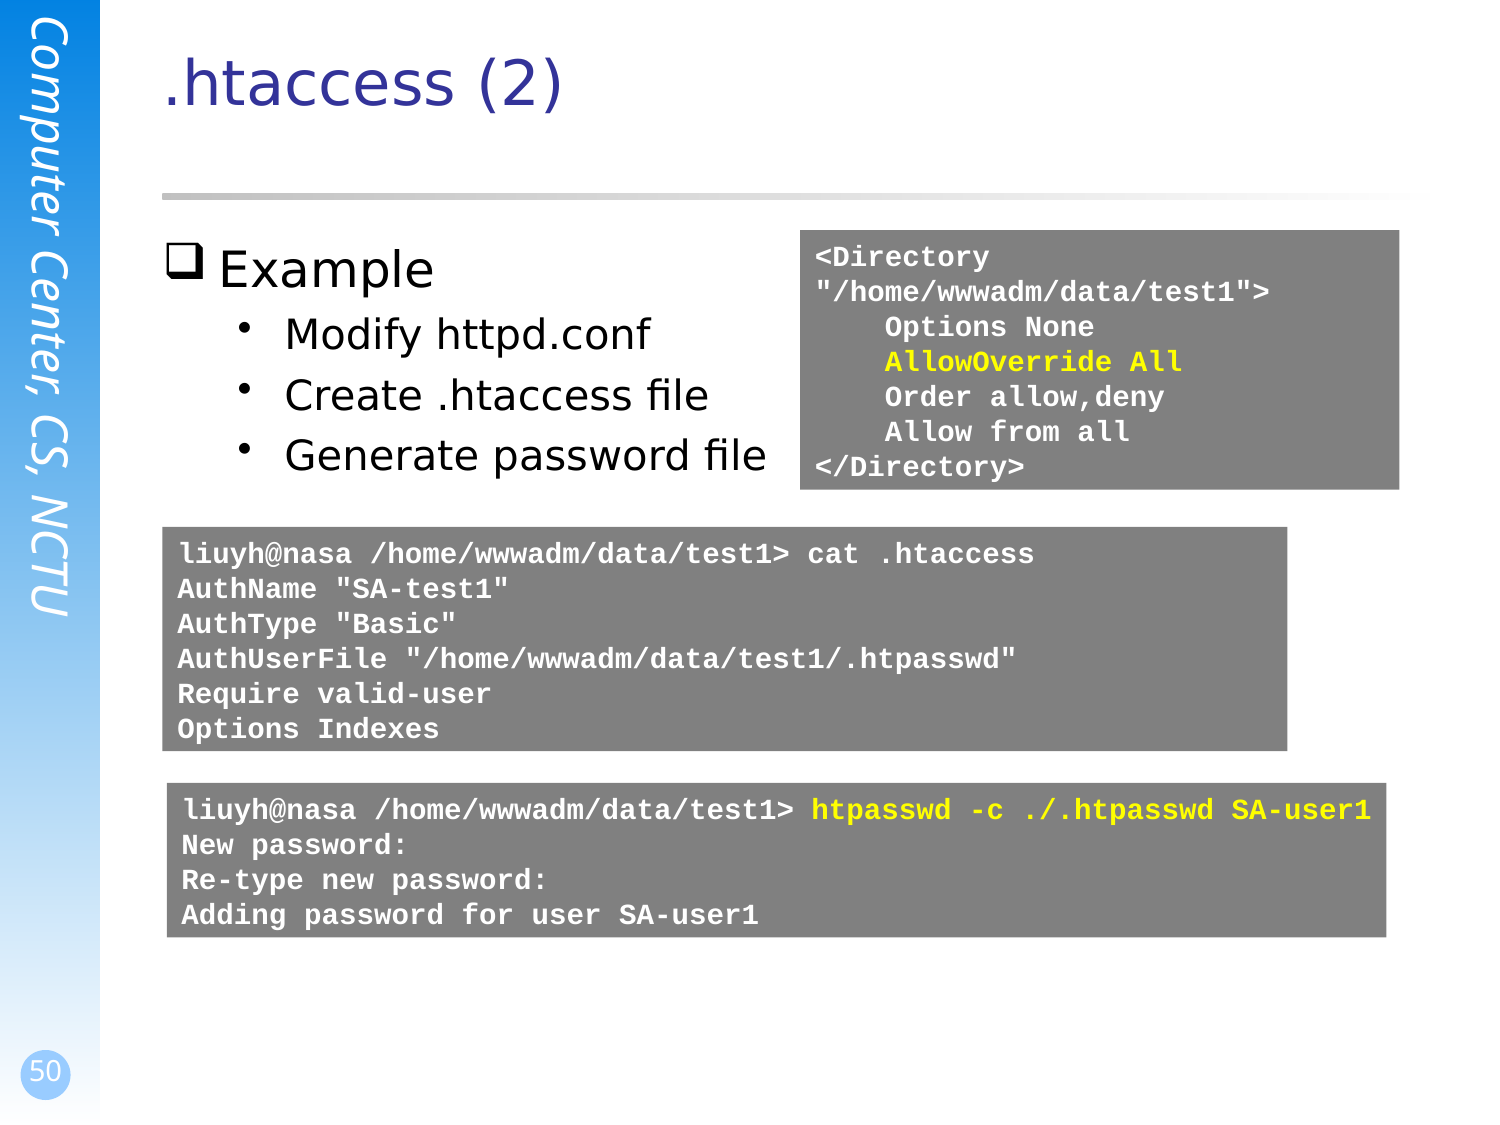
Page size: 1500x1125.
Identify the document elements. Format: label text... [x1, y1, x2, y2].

list Example Modify httpd.conf Create .htaccess file Generate password file [162, 237, 1438, 1000]
text_box liuyh@nasa /home/wwwadm/data/test1> htpasswd -c ./.htpasswd SA-user1 New password: Re-type new password: Adding password for user SA-user1 [166, 782, 1387, 938]
text_box <Directory "/home/wwwadm/data/test1"> Options None AllowOverride All Order allow,deny Allow from all </Directory> [800, 230, 1400, 490]
title .htaccess (2) [162, 42, 1438, 231]
text_box liuyh@nasa /home/wwwadm/data/test1> cat .htaccess AuthName "SA-test1" AuthType "Basic" AuthUserFile "/home/wwwadm/data/test1/.htpasswd" Require valid-user Options Indexes [162, 526, 1288, 752]
